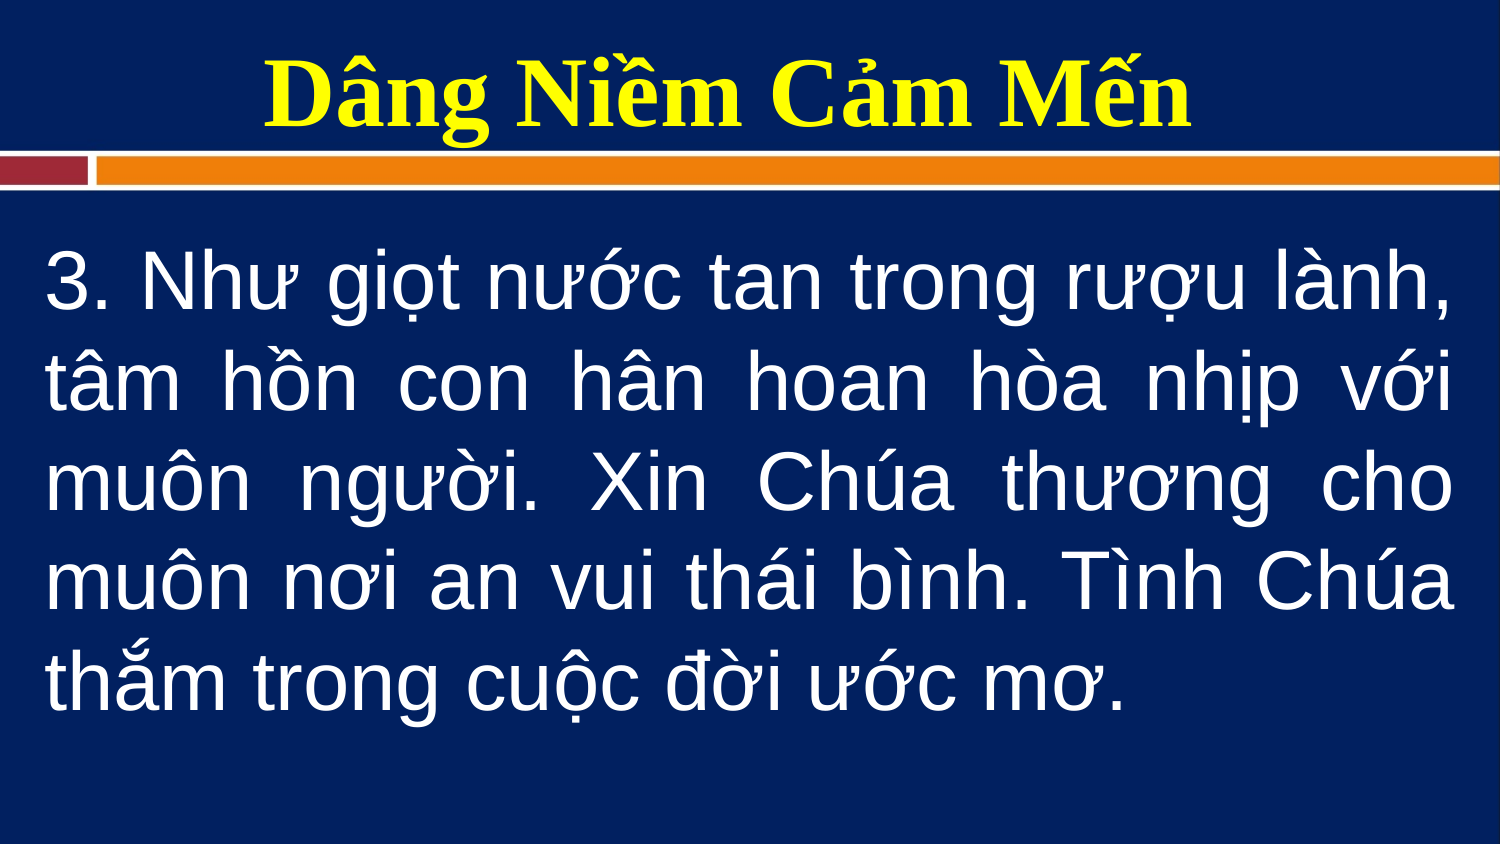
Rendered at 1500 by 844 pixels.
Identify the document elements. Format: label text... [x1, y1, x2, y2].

text_box Dâng Niềm Cảm Mến [248, 28, 1209, 154]
picture [0, 0, 1500, 844]
text_box 3. Như giọt nước tan trong rượu lành, tâm hồn con hân hoan hòa nhịp với muôn người. Xin Chúa thương cho muôn nơi an vui thái bình. Tình Chúa thắm trong cuộc đời ước mơ. [29, 219, 1471, 780]
